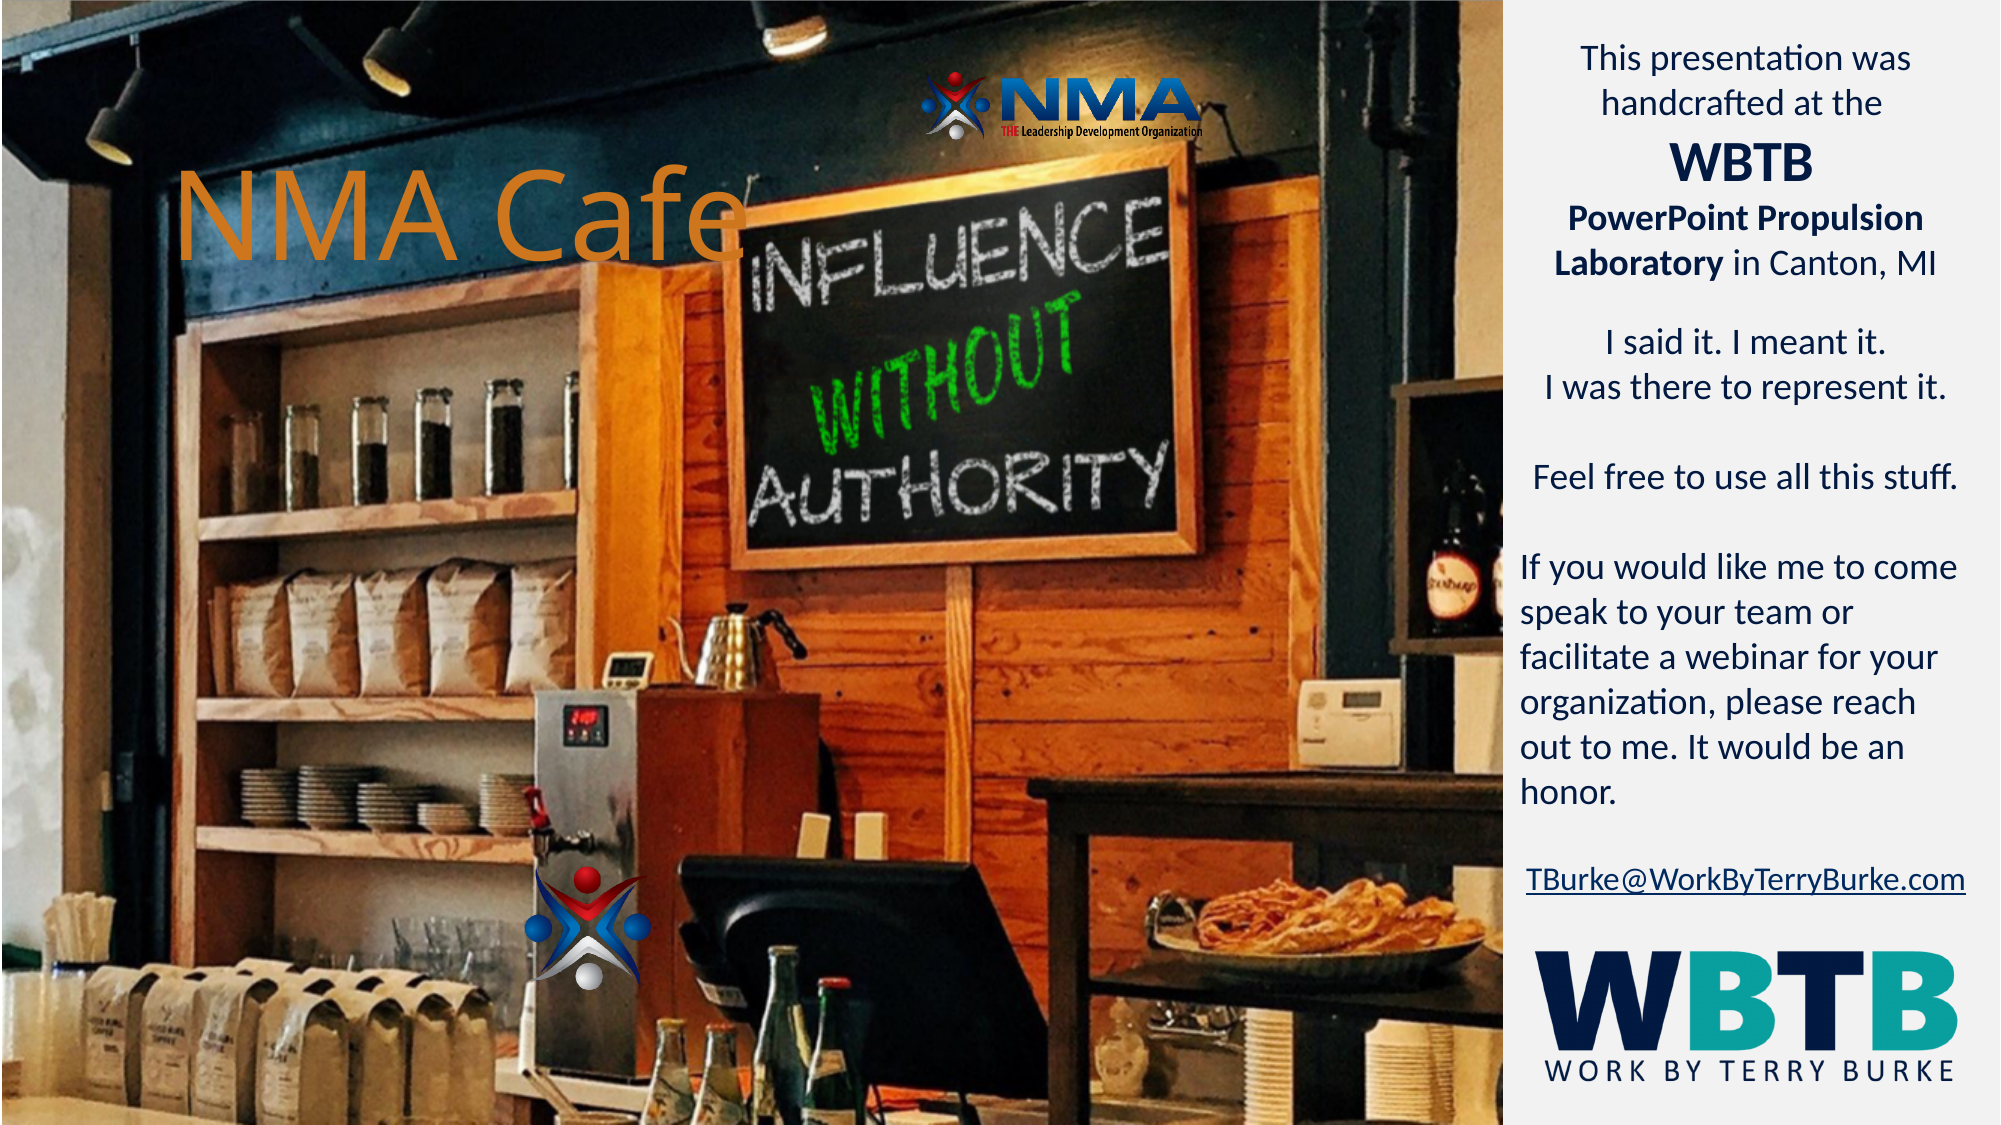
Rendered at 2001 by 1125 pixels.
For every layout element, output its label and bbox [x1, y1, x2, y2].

picture [1, 0, 1503, 1125]
picture [1528, 944, 1964, 1087]
